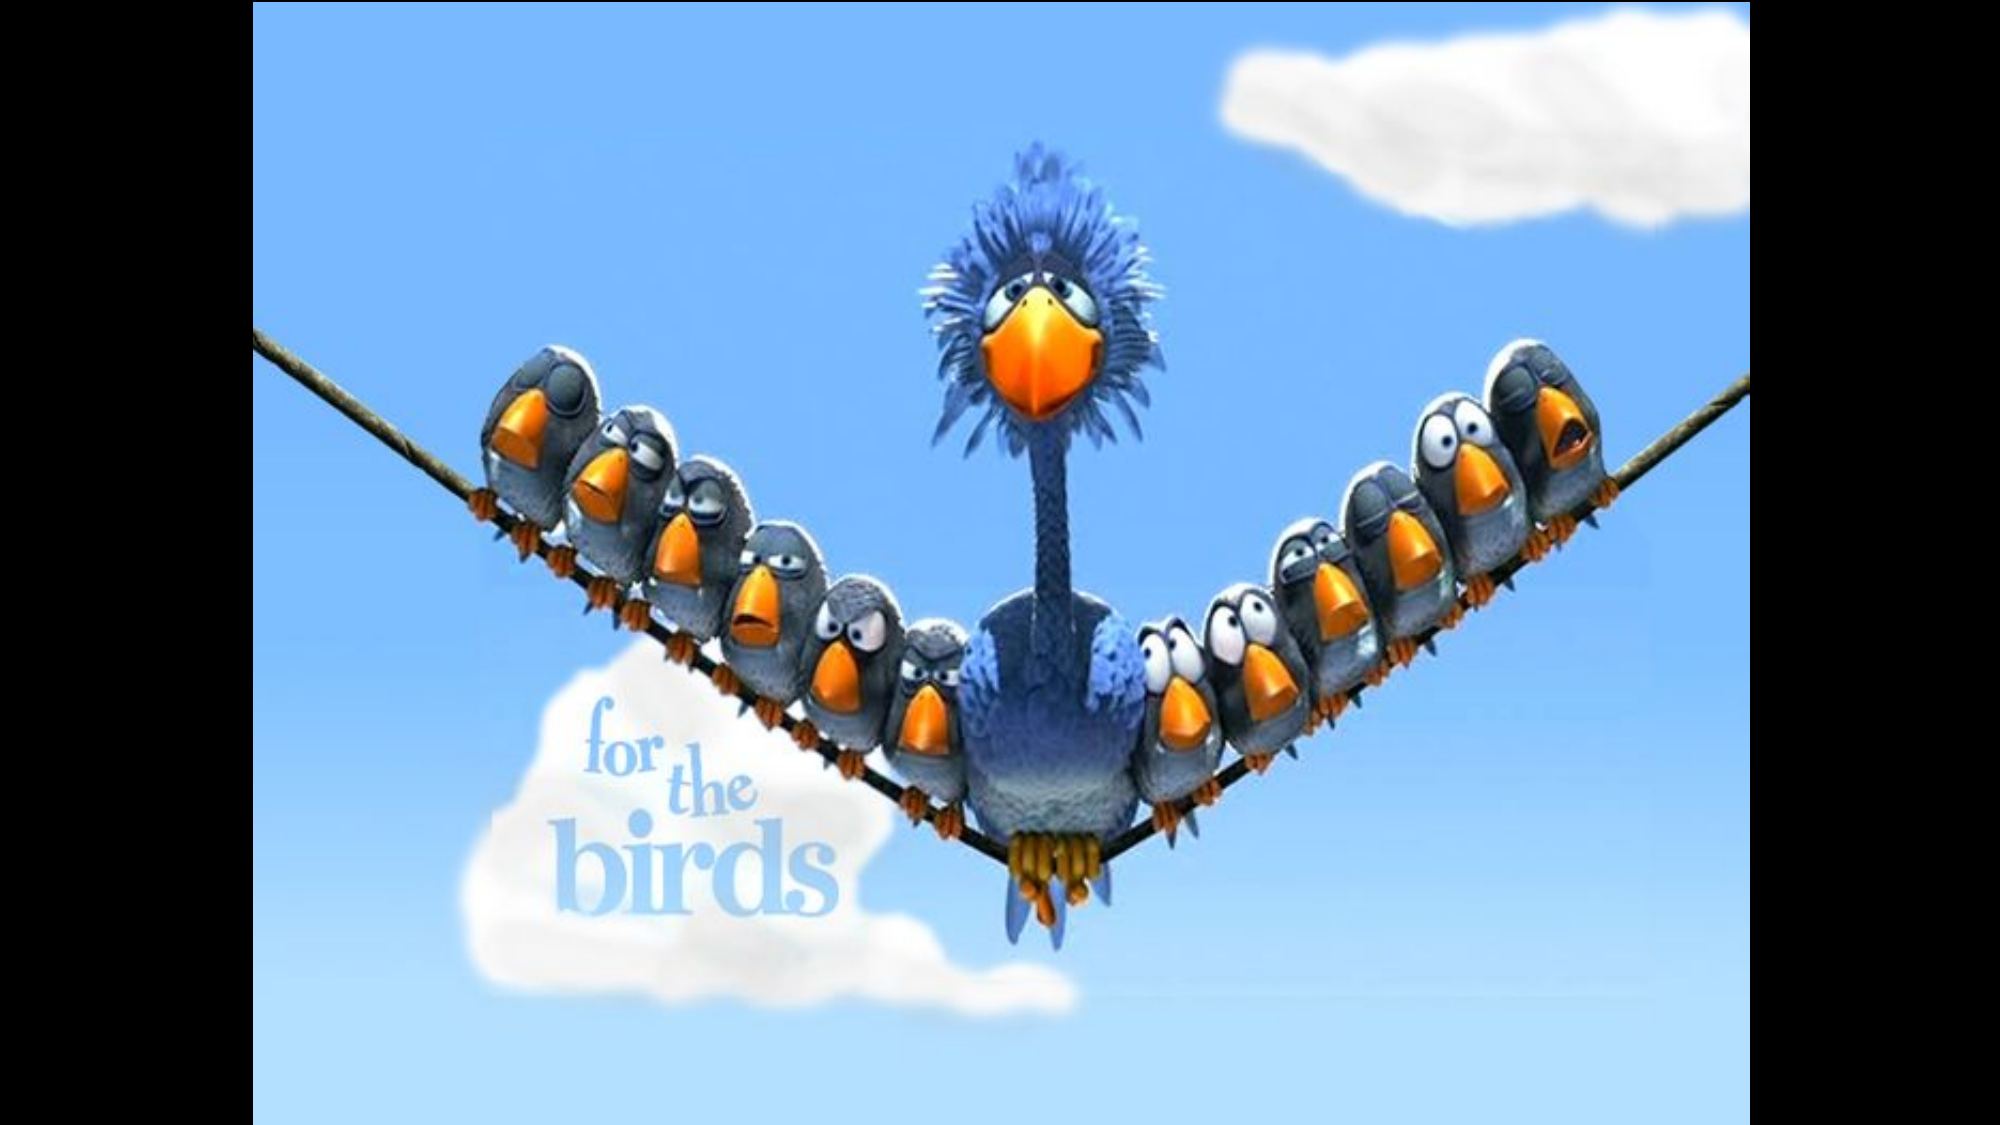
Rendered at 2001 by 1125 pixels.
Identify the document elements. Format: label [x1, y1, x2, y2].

picture [253, 2, 1751, 1125]
